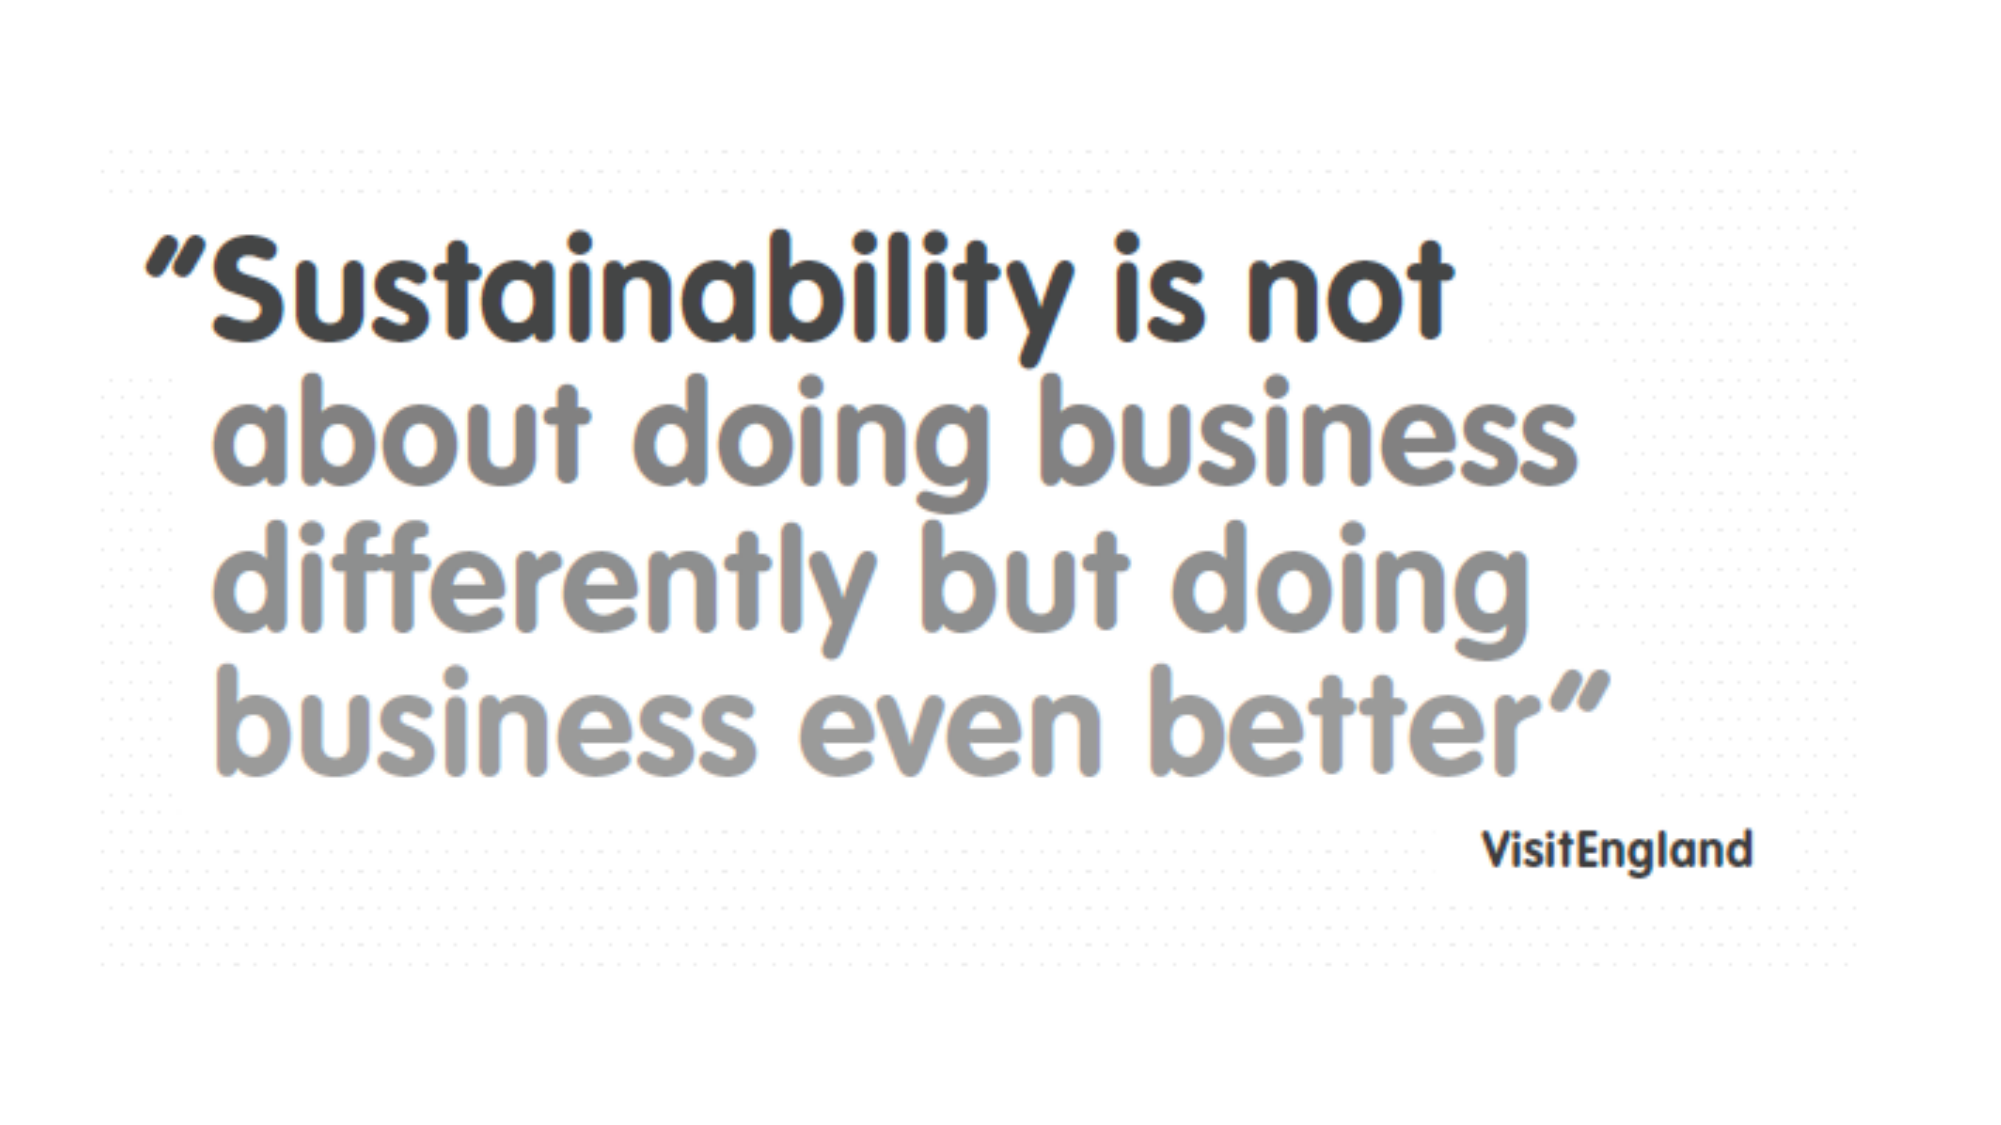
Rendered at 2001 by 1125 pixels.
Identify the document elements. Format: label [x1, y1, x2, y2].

picture [97, 140, 1863, 981]
